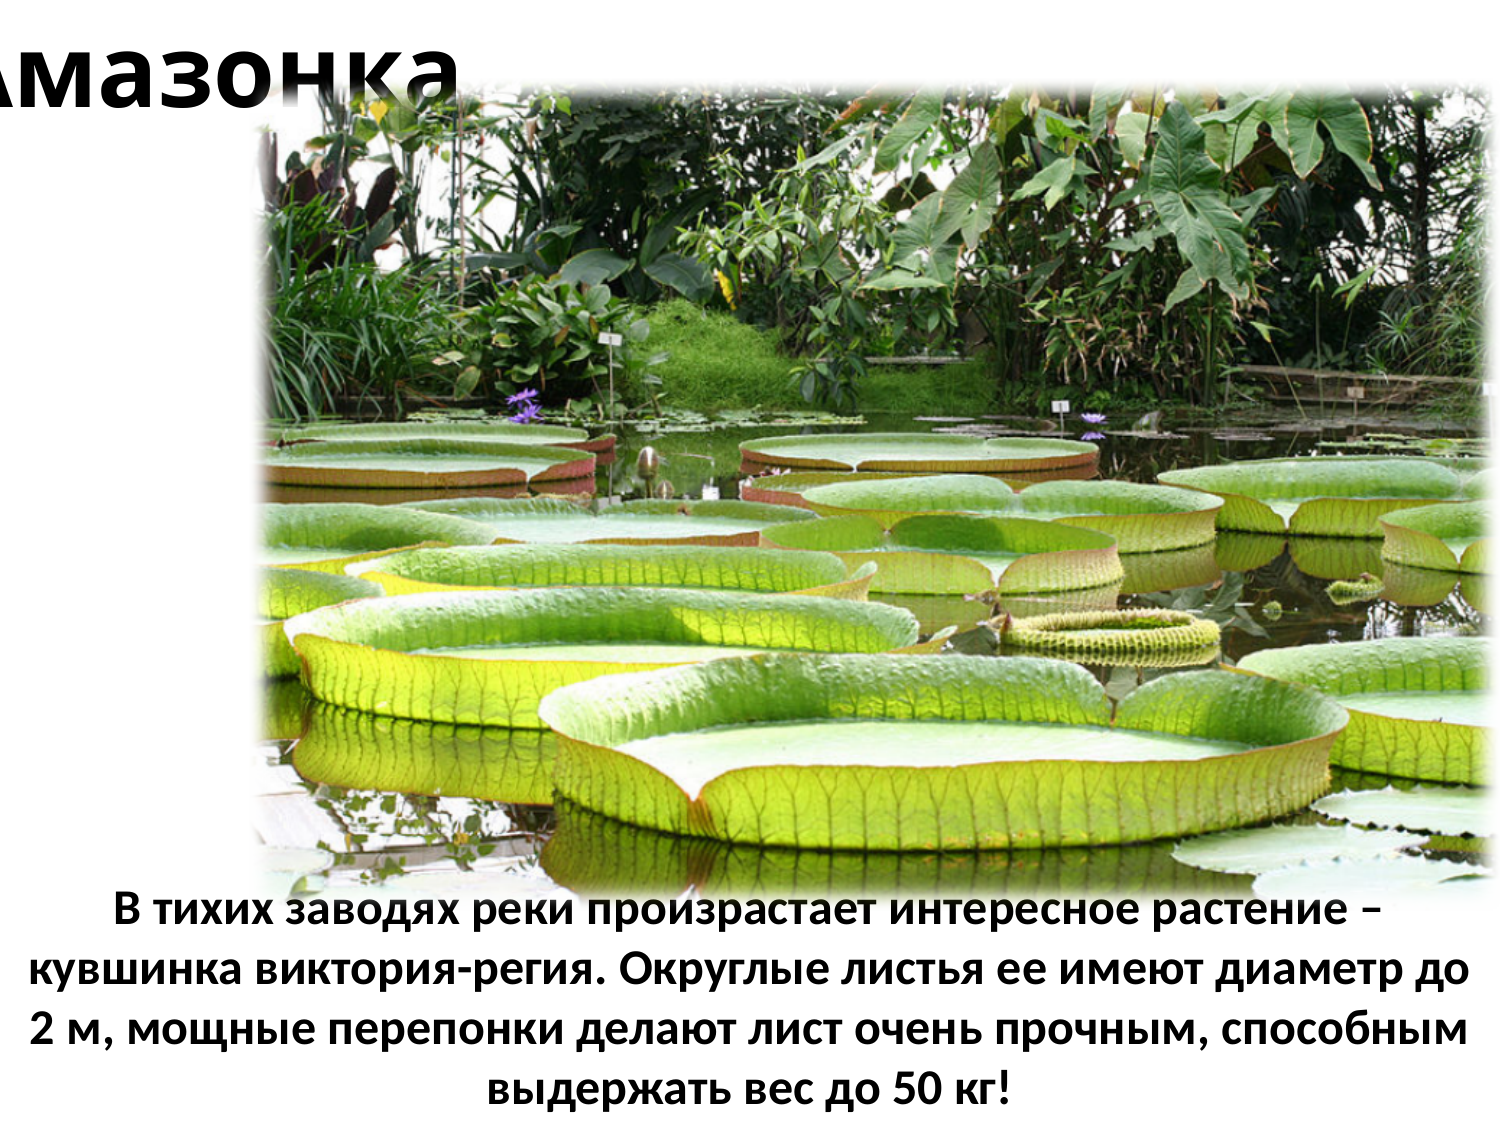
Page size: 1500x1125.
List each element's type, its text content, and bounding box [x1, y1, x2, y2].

text_box Амазонка [0, 0, 480, 135]
picture [249, 77, 1500, 912]
text_box В тихих заводях реки произрастает интересное растение – кувшинка виктория-регия. Округлые листья ее имеют диаметр до 2 м, мощные перепонки делают лист очень прочным, способным выдержать вес до 50 кг! [0, 867, 1500, 1123]
